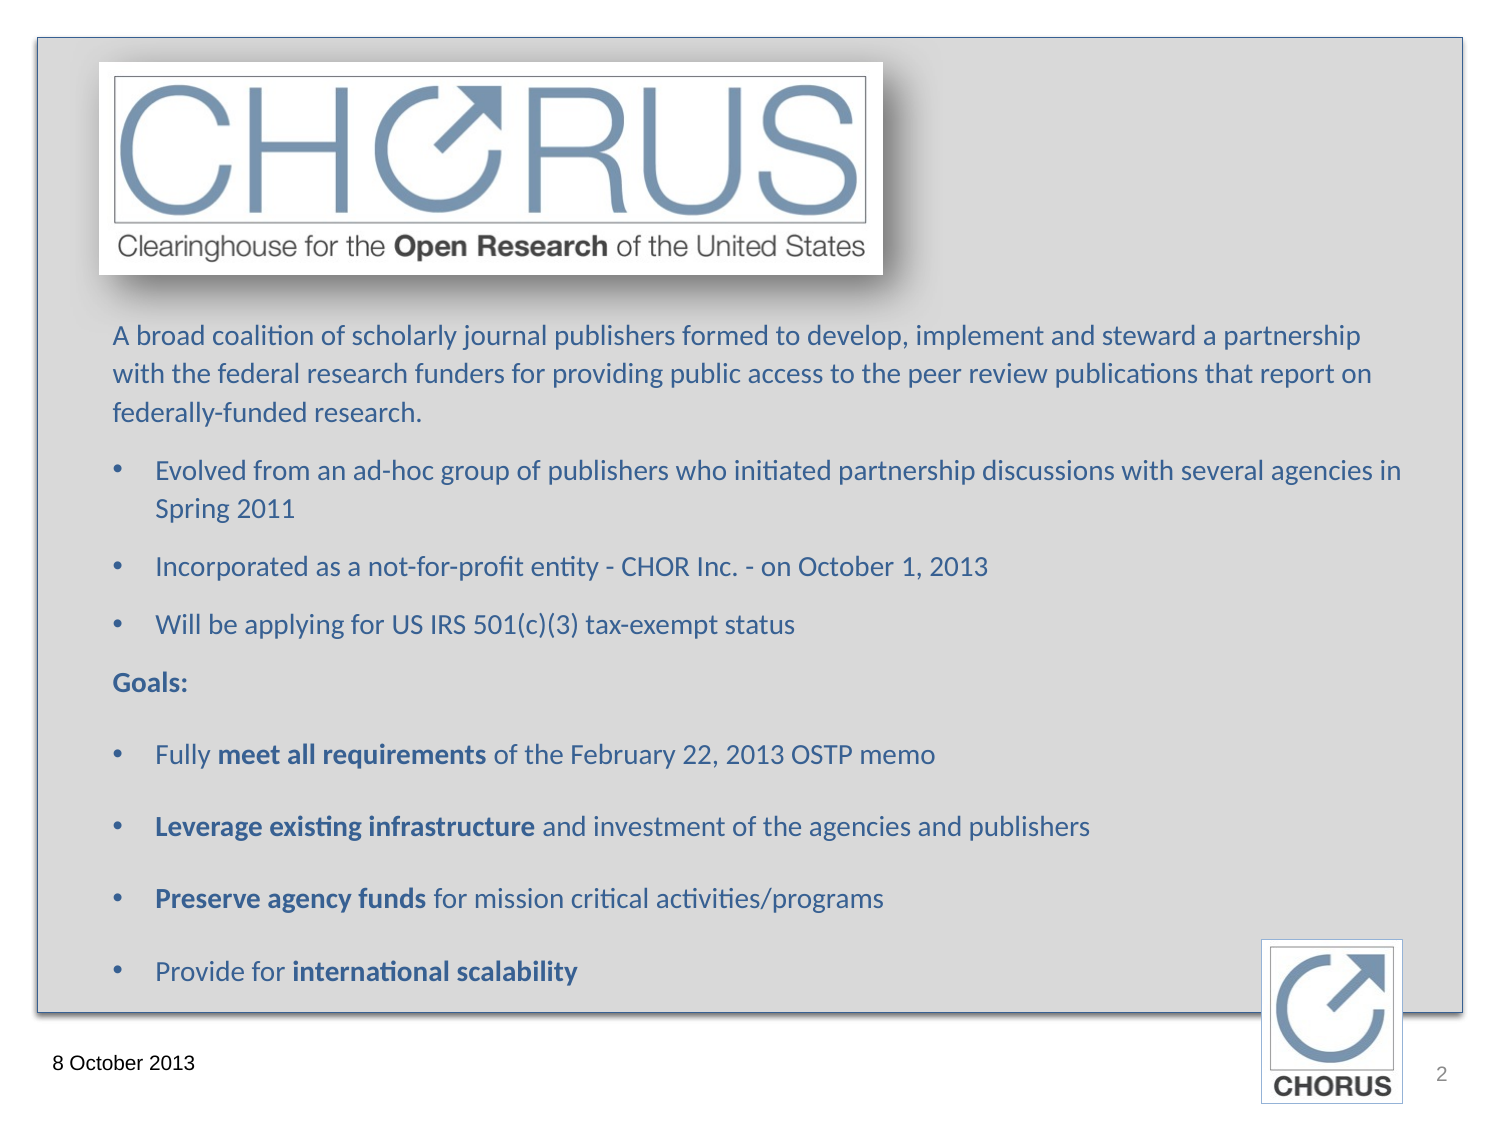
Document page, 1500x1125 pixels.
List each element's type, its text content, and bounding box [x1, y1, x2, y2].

slide_number 2 [1406, 1042, 1463, 1103]
picture [99, 62, 884, 276]
text_box A broad coalition of scholarly journal publishers formed to develop, implement and steward a partnership with the federal research funders for providing public access to the peer review publications that report on federally-funded research. Evolved from an ad-hoc group of publishers who initiated partnership discussions with several agencies in Spring 2011 Incorporated as a not-for-profit entity - CHOR Inc. - on October 1, 2013 Will be applying for US IRS 501(c)(3) tax-exempt status Goals: Fully meet all requirements of the February 22, 2013 OSTP memo Leverage existing infrastructure and investment of the agencies and publishers Preserve agency funds for mission critical activities/programs Provide for international scalability [112, 312, 1413, 991]
text_box [37, 37, 1463, 1013]
picture [1262, 939, 1403, 1103]
